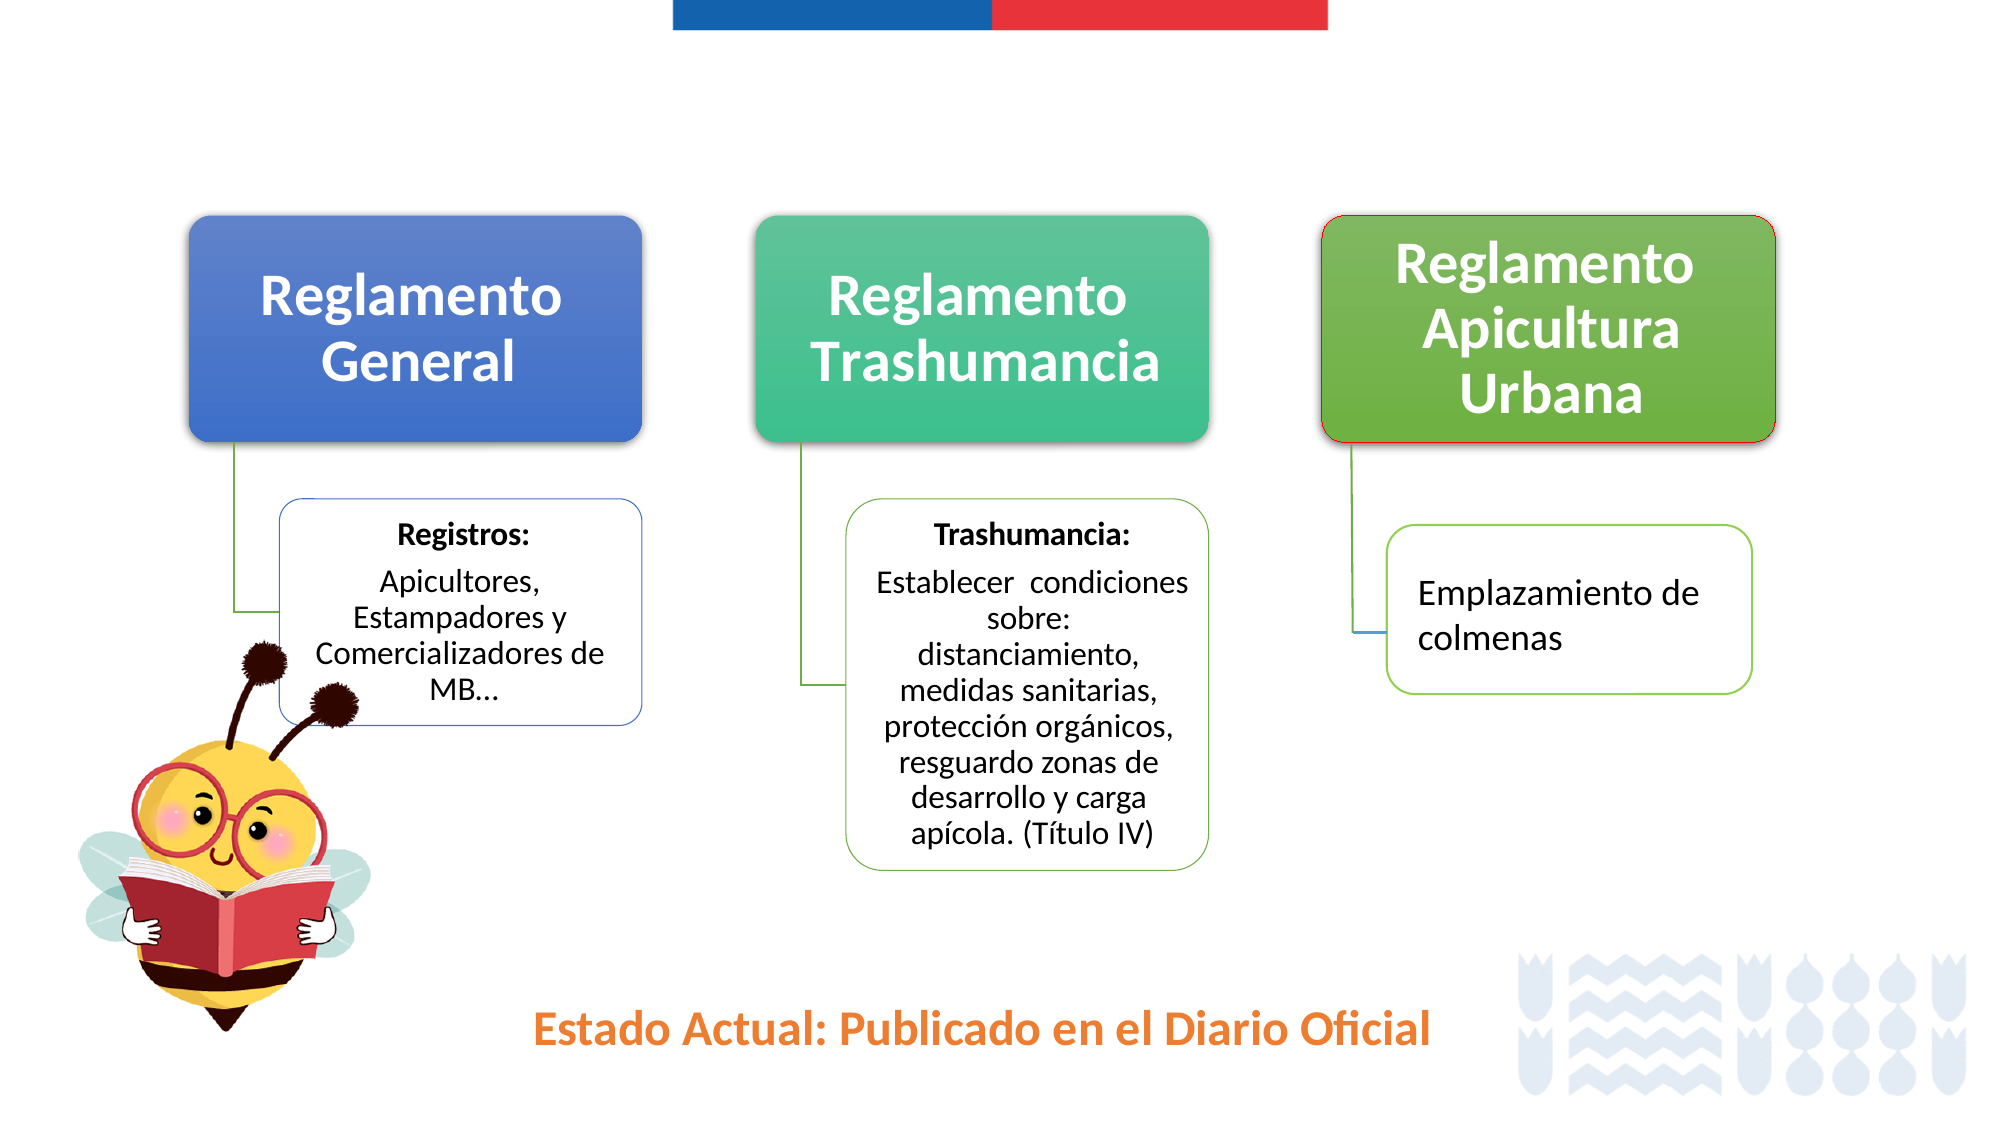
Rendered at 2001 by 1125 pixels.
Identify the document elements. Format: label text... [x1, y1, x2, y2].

text_box Estado Actual: Publicado en el Diario Oficial [468, 987, 1496, 1063]
picture [0, 0, 2001, 1125]
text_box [188, 145, 1776, 941]
